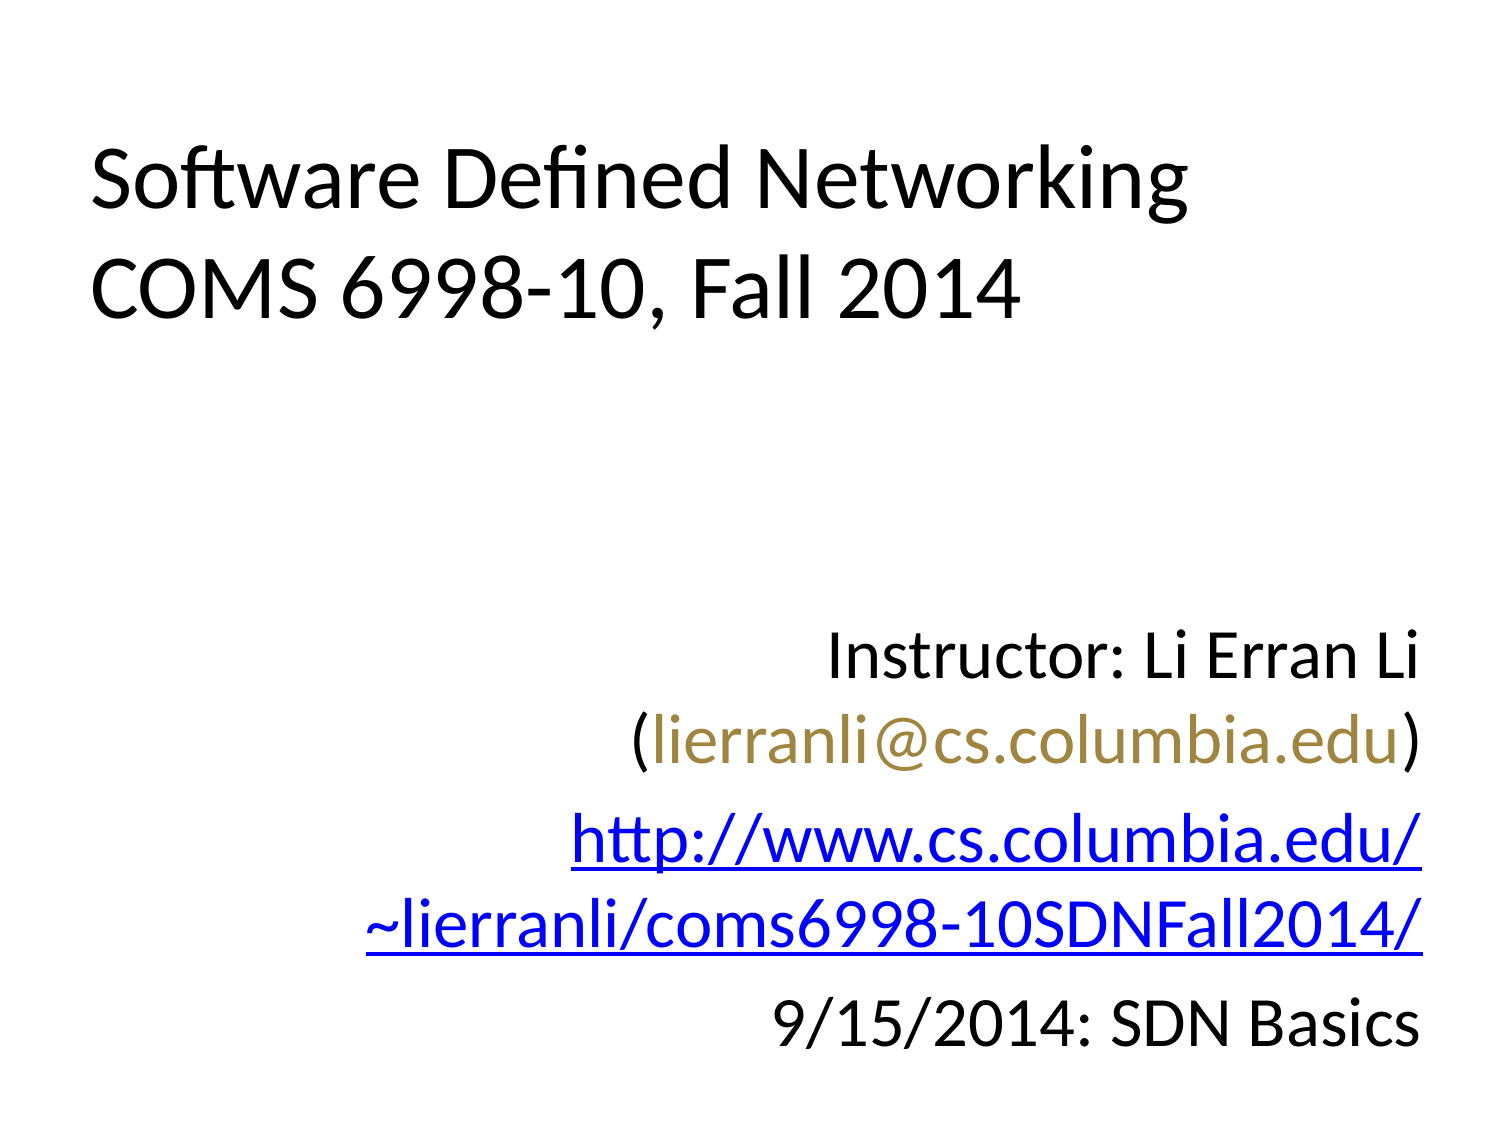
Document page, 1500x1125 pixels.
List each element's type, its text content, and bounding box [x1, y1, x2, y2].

subtitle Instructor: Li Erran Li (lierranli@cs.columbia.edu) http://www.cs.columbia.edu/~lierranli/coms6998-10SDNFall2014/ 9/15/2014: SDN Basics [99, 600, 1438, 1000]
title Software Defined Networking COMS 6998-10, Fall 2014 [75, 87, 1350, 366]
